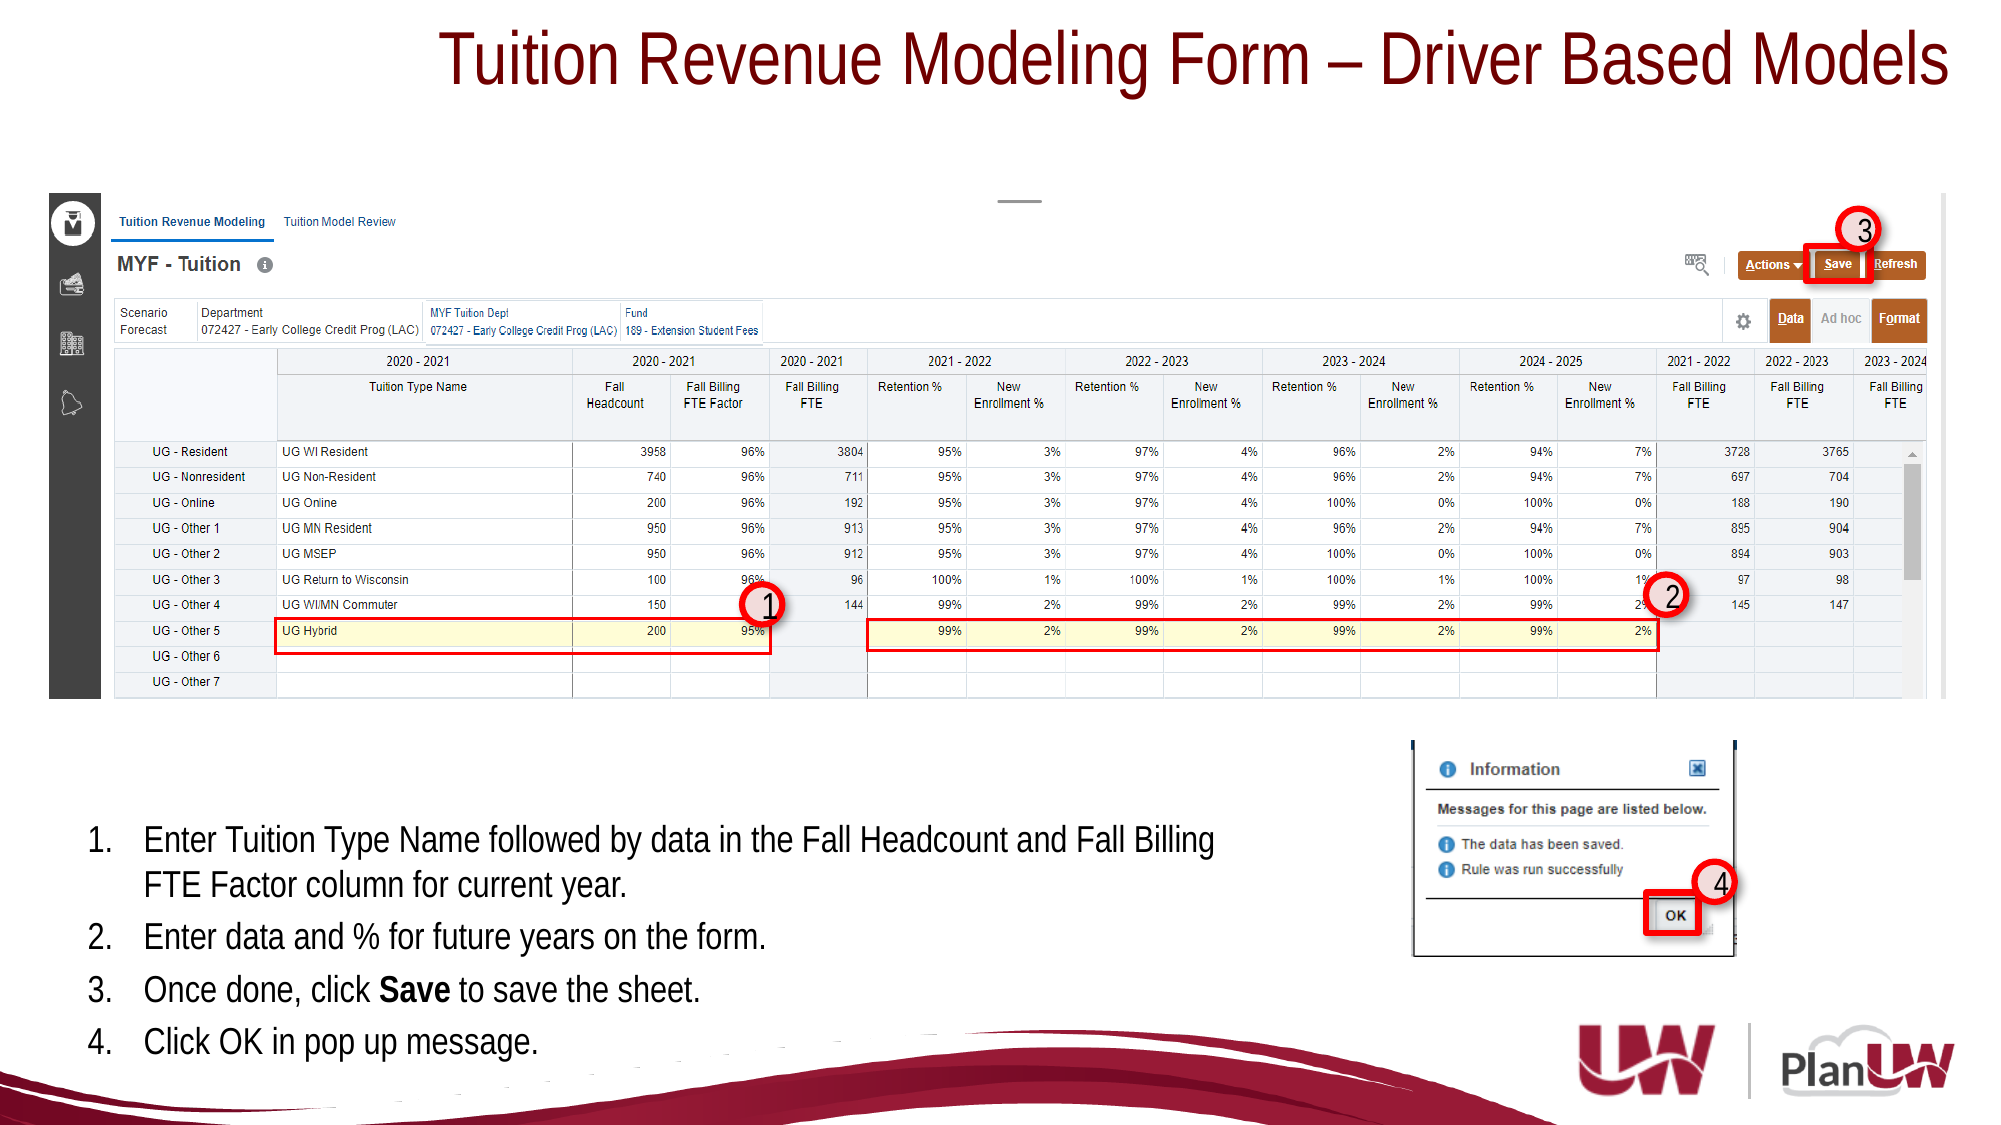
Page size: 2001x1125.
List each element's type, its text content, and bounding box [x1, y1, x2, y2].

text_box Enter Tuition Type Name followed by data in the Fall Headcount and Fall Billing FTE Factor column for current year. Enter data and % for future years on the form. Once done, click Save to save the sheet. Click OK in pop up message. [72, 807, 1283, 1070]
picture [1410, 739, 1737, 957]
picture [1768, 1010, 1961, 1103]
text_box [49, 193, 1946, 699]
text_box Tuition Revenue Modeling Form – Driver Based Models [262, 9, 1967, 100]
picture [0, 988, 1723, 1125]
